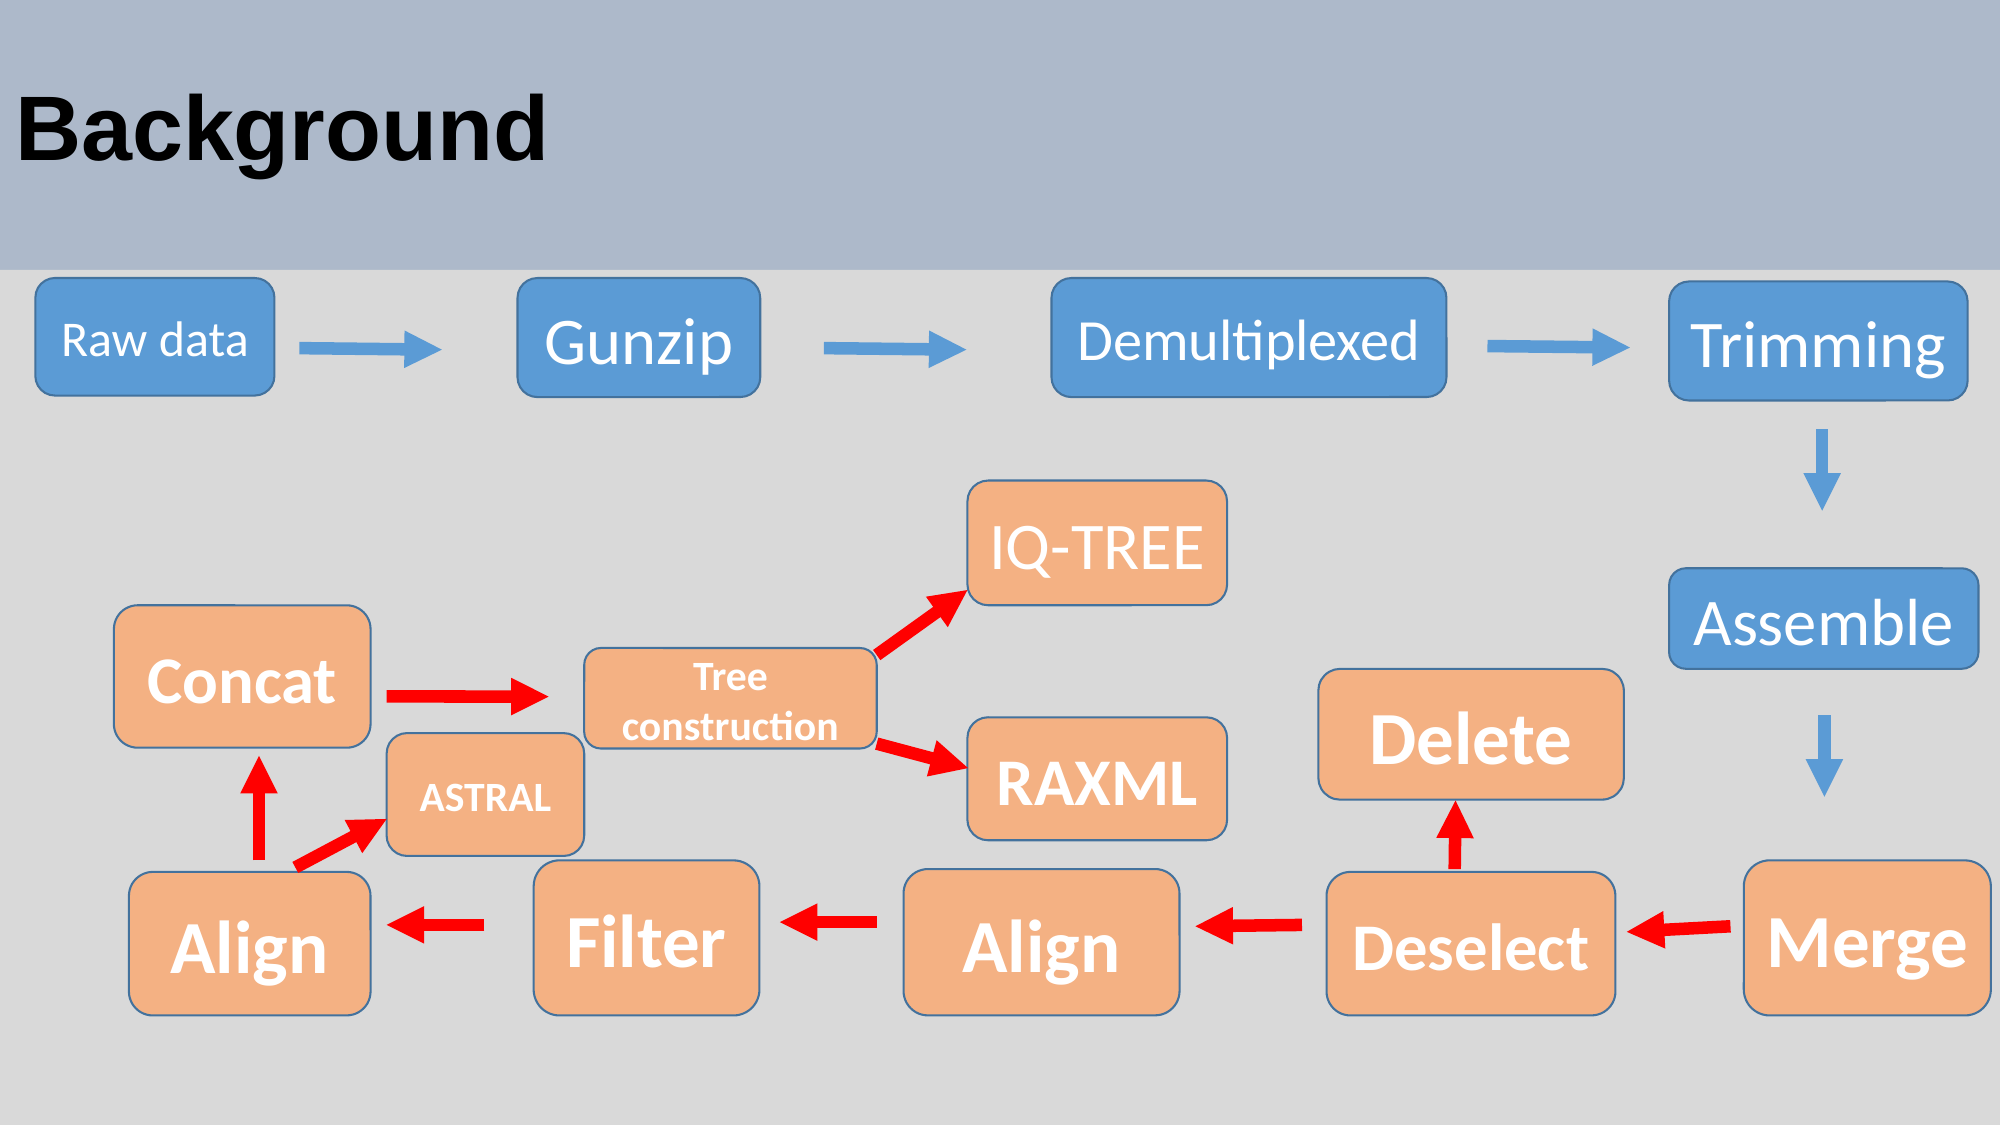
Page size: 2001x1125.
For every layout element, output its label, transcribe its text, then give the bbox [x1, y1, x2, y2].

text_box Assemble [1668, 567, 1980, 670]
text_box Filter [532, 859, 761, 1017]
text_box Trimming [1668, 280, 1969, 402]
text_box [295, 818, 387, 868]
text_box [876, 743, 968, 769]
text_box Gunzip [516, 276, 762, 399]
text_box ASTRAL [385, 732, 586, 857]
text_box Deselect [1325, 870, 1617, 1017]
text_box Delete [1317, 667, 1625, 801]
text_box Concat [112, 604, 372, 749]
text_box Tree construction [583, 646, 878, 750]
text_box IQ-TREE [966, 479, 1229, 607]
text_box Align [902, 868, 1181, 1017]
text_box RAXML [966, 716, 1229, 842]
list [0, 269, 2000, 1125]
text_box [1626, 926, 1731, 932]
title Background [0, 0, 2000, 269]
text_box Raw data [34, 276, 276, 397]
text_box Align [127, 870, 372, 1017]
text_box Merge [1742, 859, 1992, 1017]
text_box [876, 589, 968, 655]
text_box Demultiplexed [1050, 276, 1448, 399]
